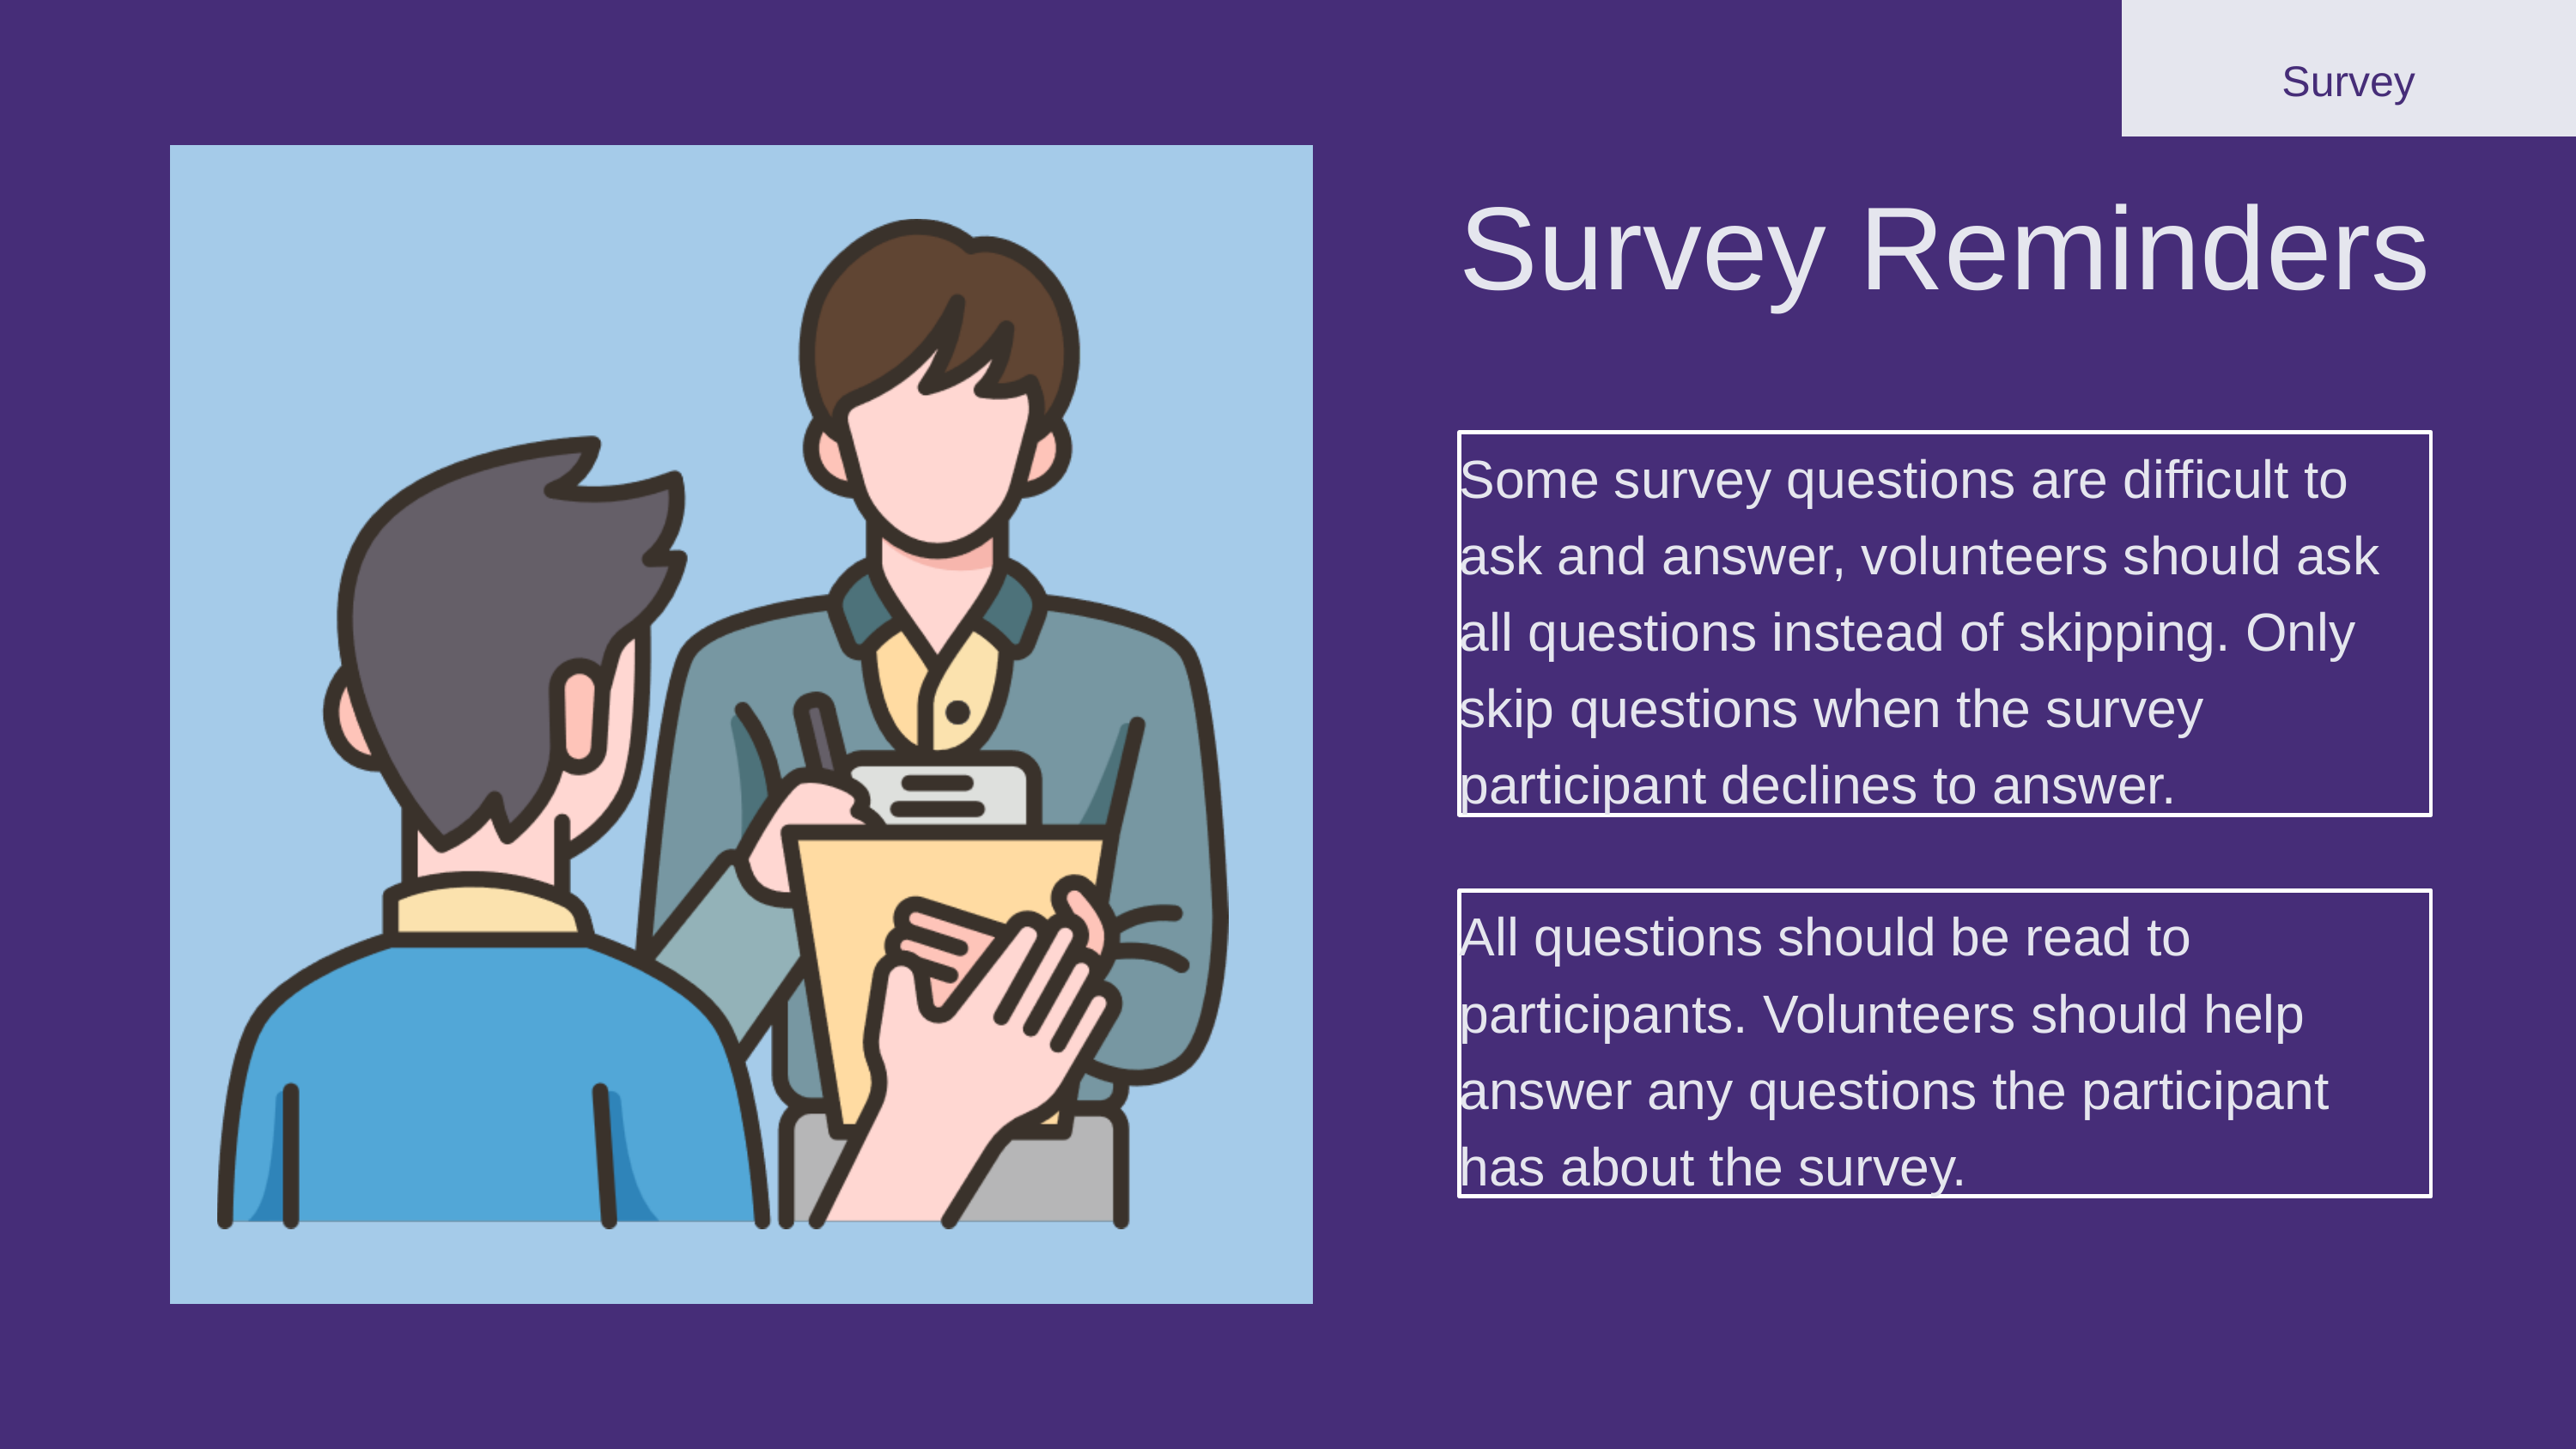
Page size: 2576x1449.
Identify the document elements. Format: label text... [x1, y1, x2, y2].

picture [217, 219, 1229, 1230]
text_box Survey Reminders [1459, 143, 2117, 314]
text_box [169, 144, 1314, 1304]
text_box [2121, 0, 2576, 435]
text_box All questions should be read to participants. Volunteers should help answer any questions the participant has about the survey. [1459, 890, 2432, 1197]
text_box Some survey questions are difficult to ask and answer, volunteers should ask all questions instead of skipping. Only skip questions when the survey participant declines to answer. [1459, 432, 2432, 815]
